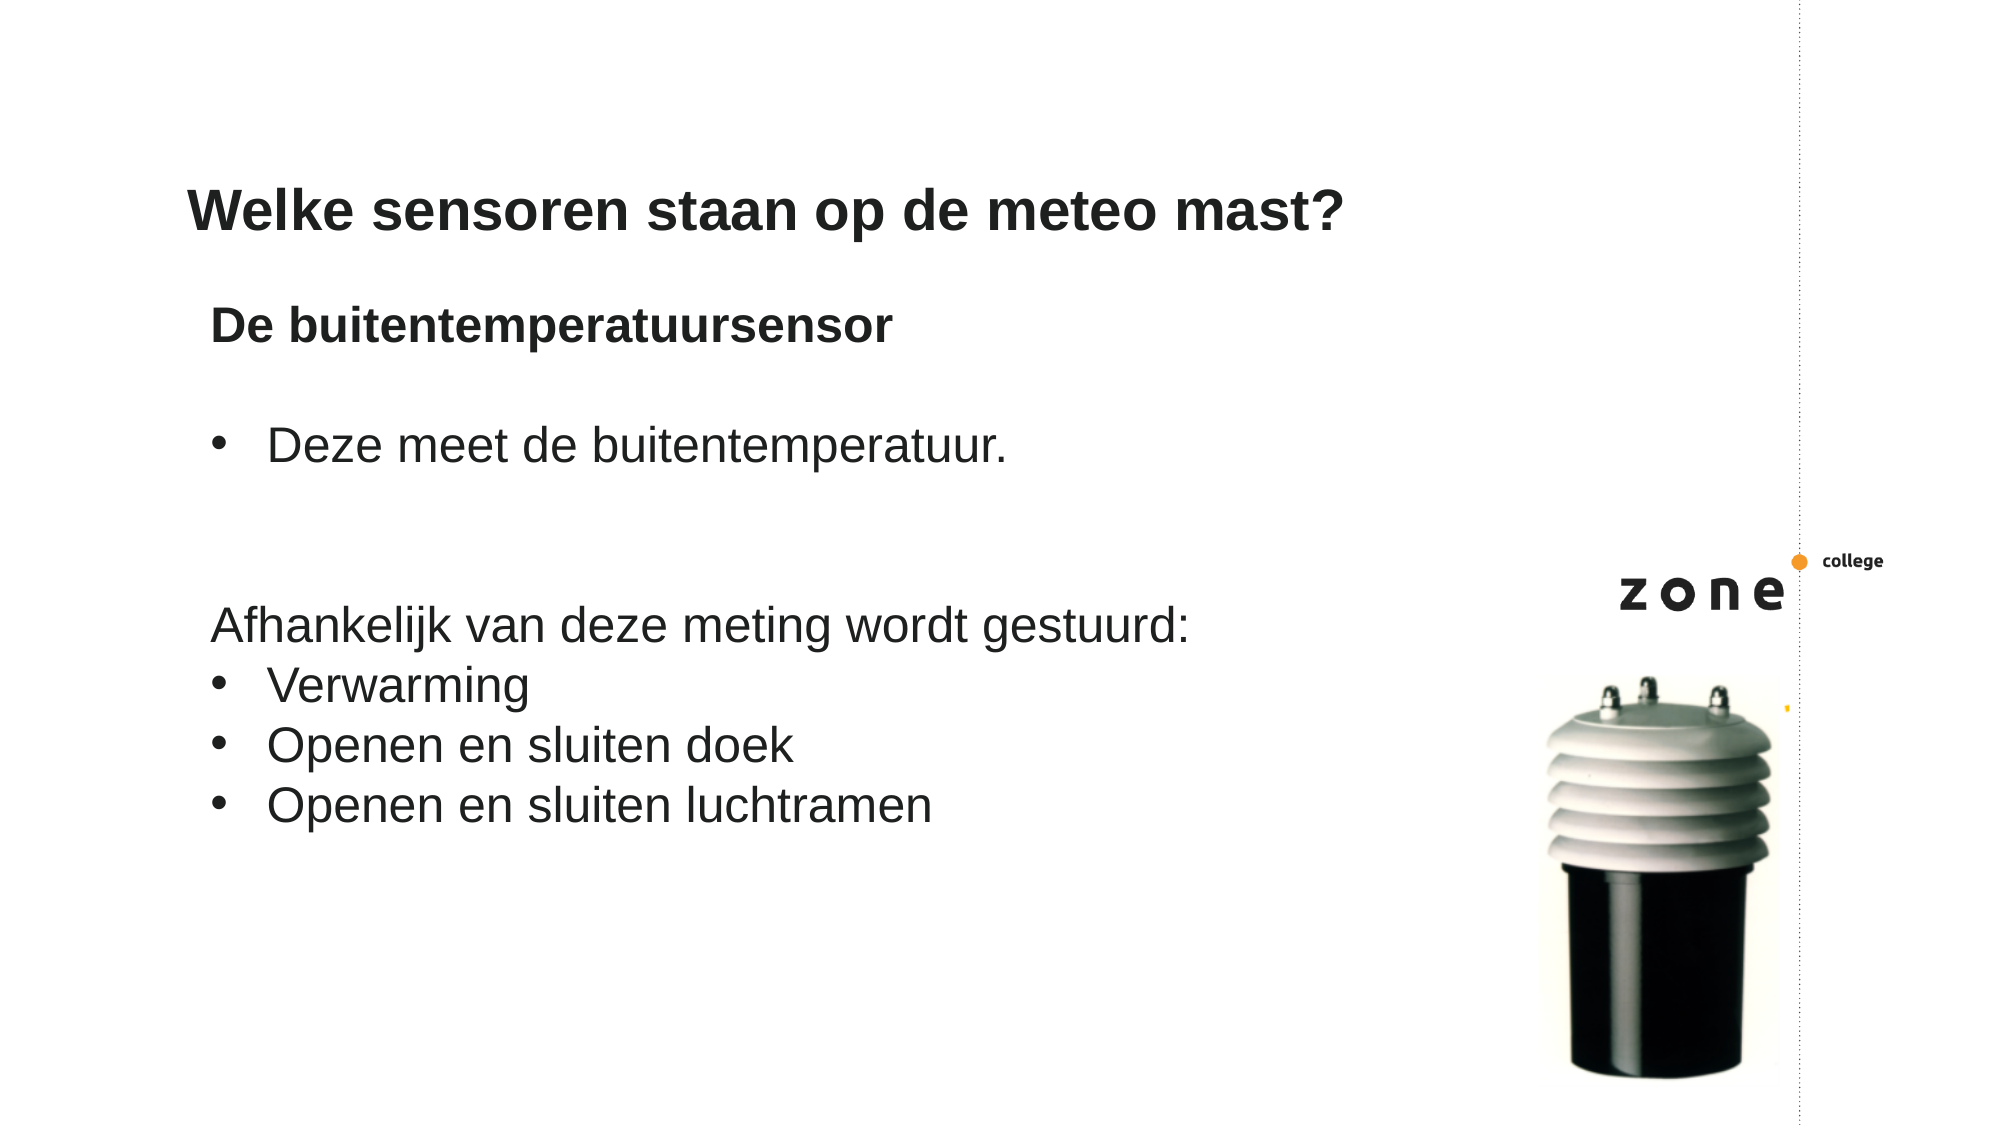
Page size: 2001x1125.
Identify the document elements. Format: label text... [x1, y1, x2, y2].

title Welke sensoren staan op de meteo mast? [187, 179, 1482, 293]
picture [1512, 0, 2001, 1125]
list De buitentemperatuursensor Deze meet de buitentemperatuur. Afhankelijk van deze meting wordt gestuurd: Verwarming Openen en sluiten doek Openen en sluiten luchtramen [210, 292, 1536, 1070]
